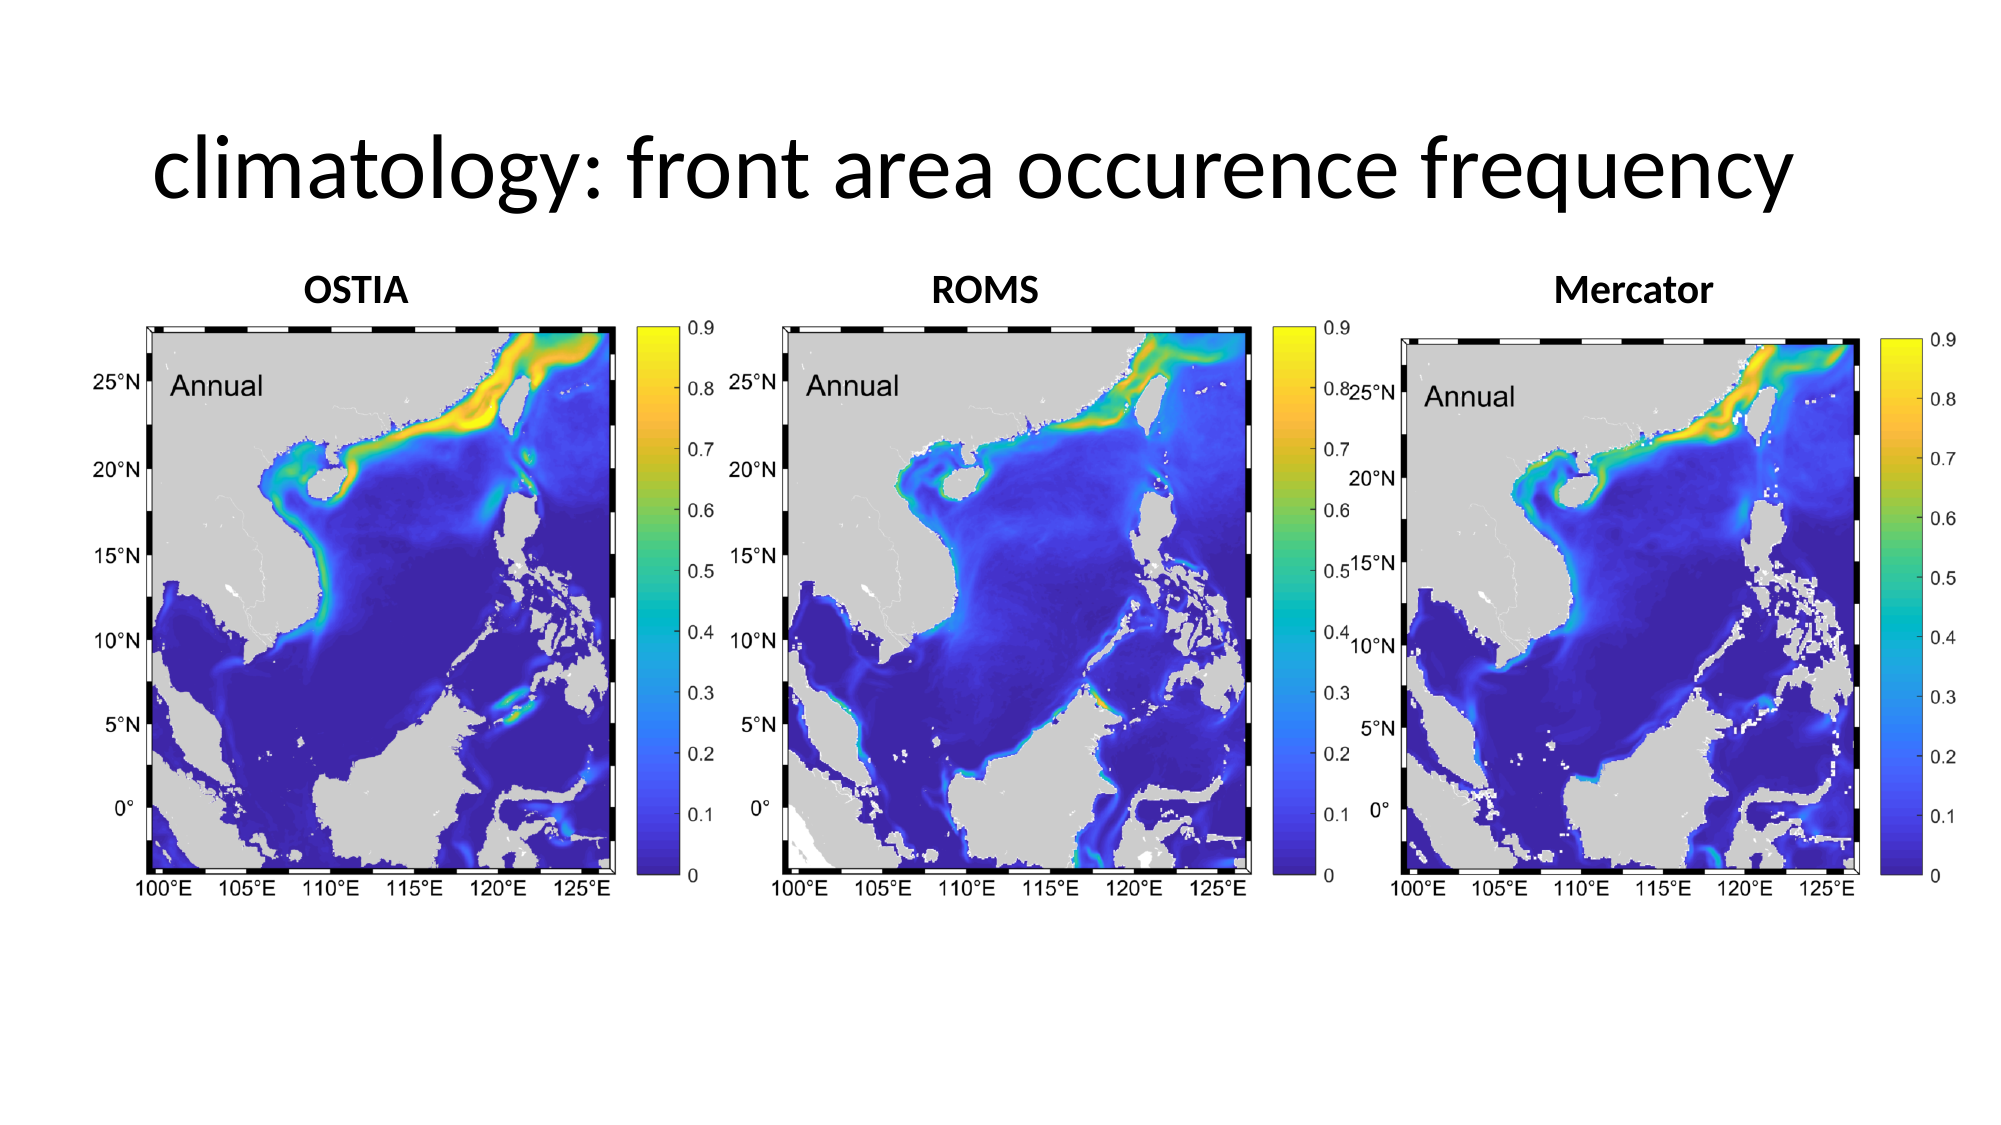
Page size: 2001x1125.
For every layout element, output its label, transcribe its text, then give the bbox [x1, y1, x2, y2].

picture [93, 320, 714, 896]
title climatology: front area occurence frequency [137, 59, 1863, 278]
text_box OSTIA [289, 254, 511, 320]
picture [729, 320, 1956, 897]
text_box ROMS [916, 254, 1138, 320]
text_box Mercator [1538, 254, 1761, 320]
